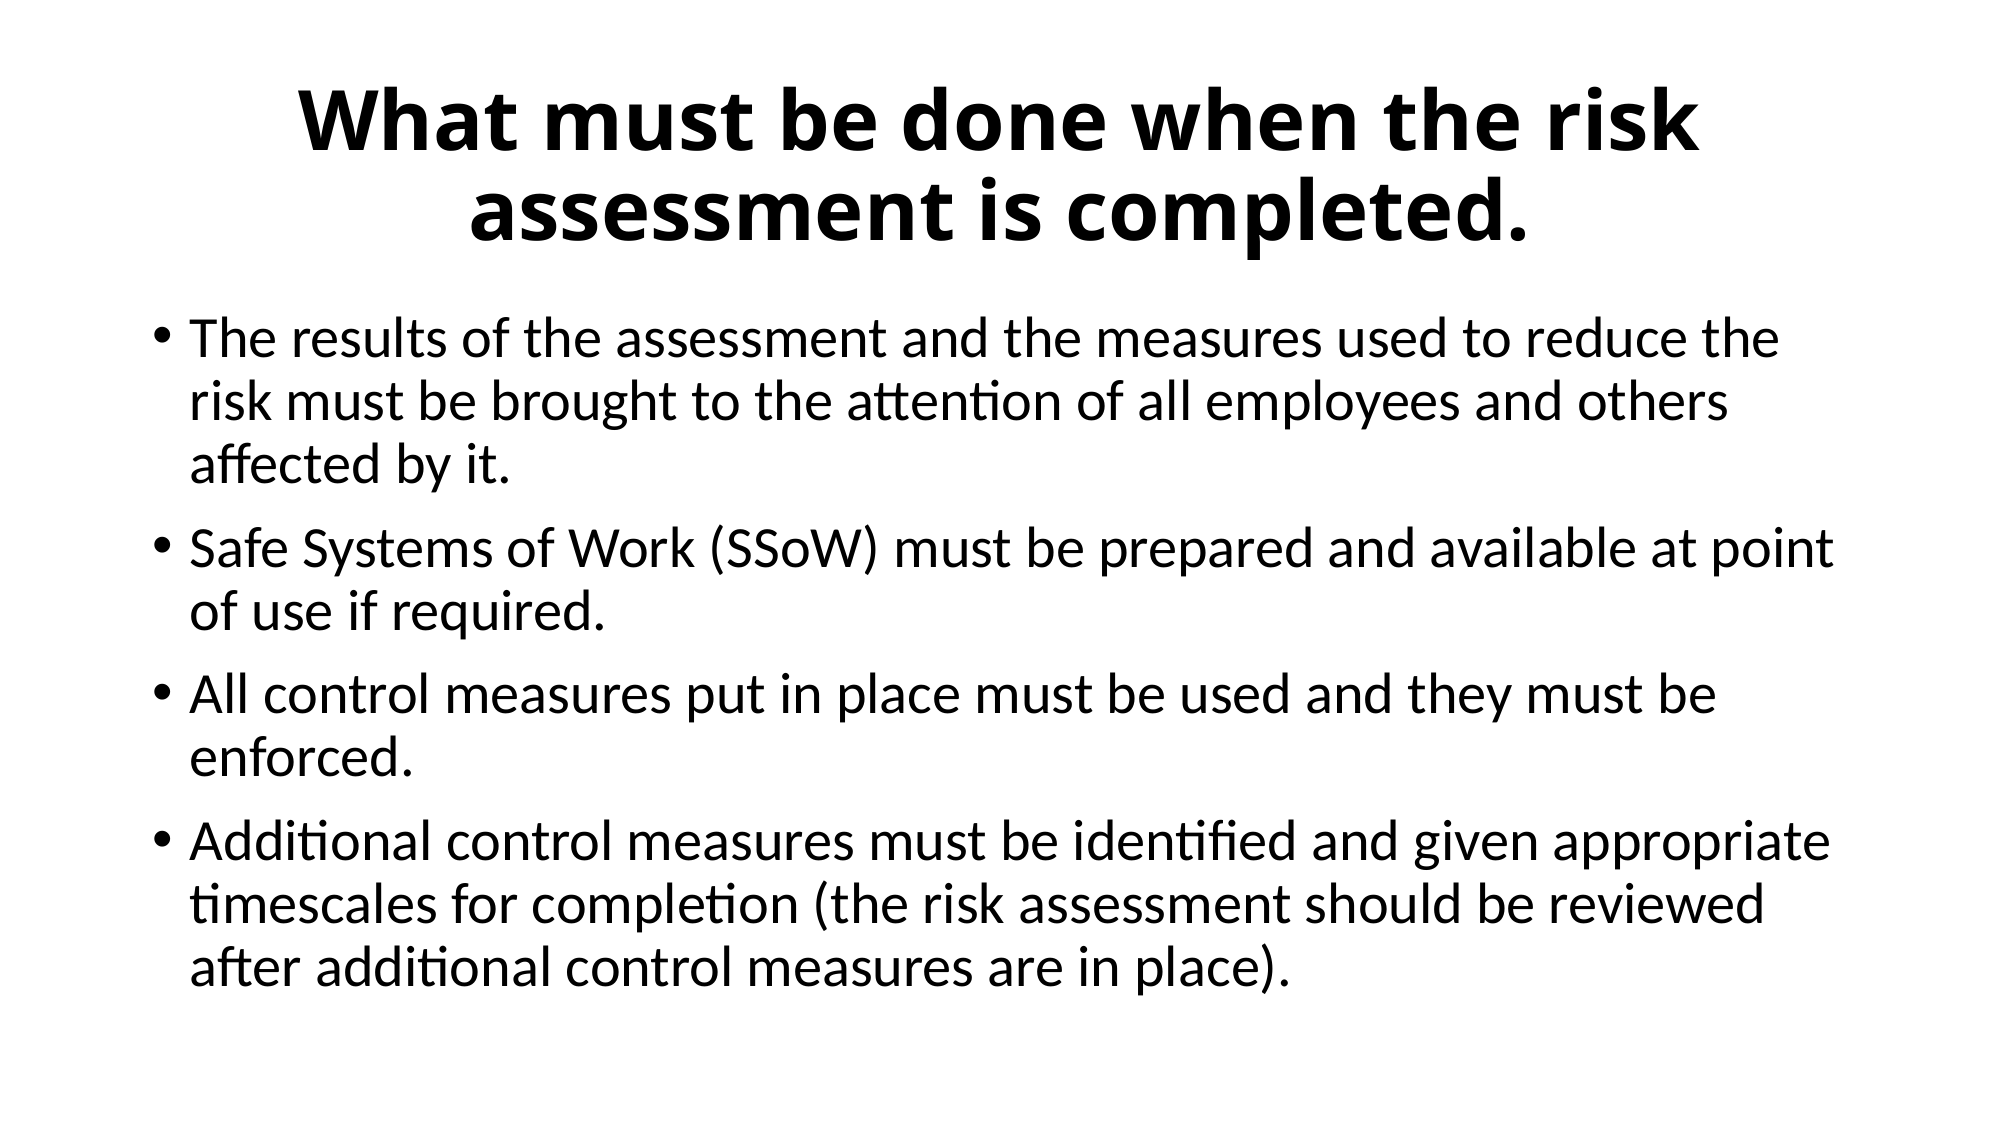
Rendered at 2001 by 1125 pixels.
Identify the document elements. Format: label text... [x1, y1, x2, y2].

list The results of the assessment and the measures used to reduce the risk must be brought to the attention of all employees and others affected by it. Safe Systems of Work (SSoW) must be prepared and available at point of use if required. All control measures put in place must be used and they must be enforced. Additional control measures must be identified and given appropriate timescales for completion (the risk assessment should be reviewed after additional control measures are in place). [137, 299, 1863, 1014]
title What must be done when the risk assessment is completed. [137, 59, 1863, 278]
